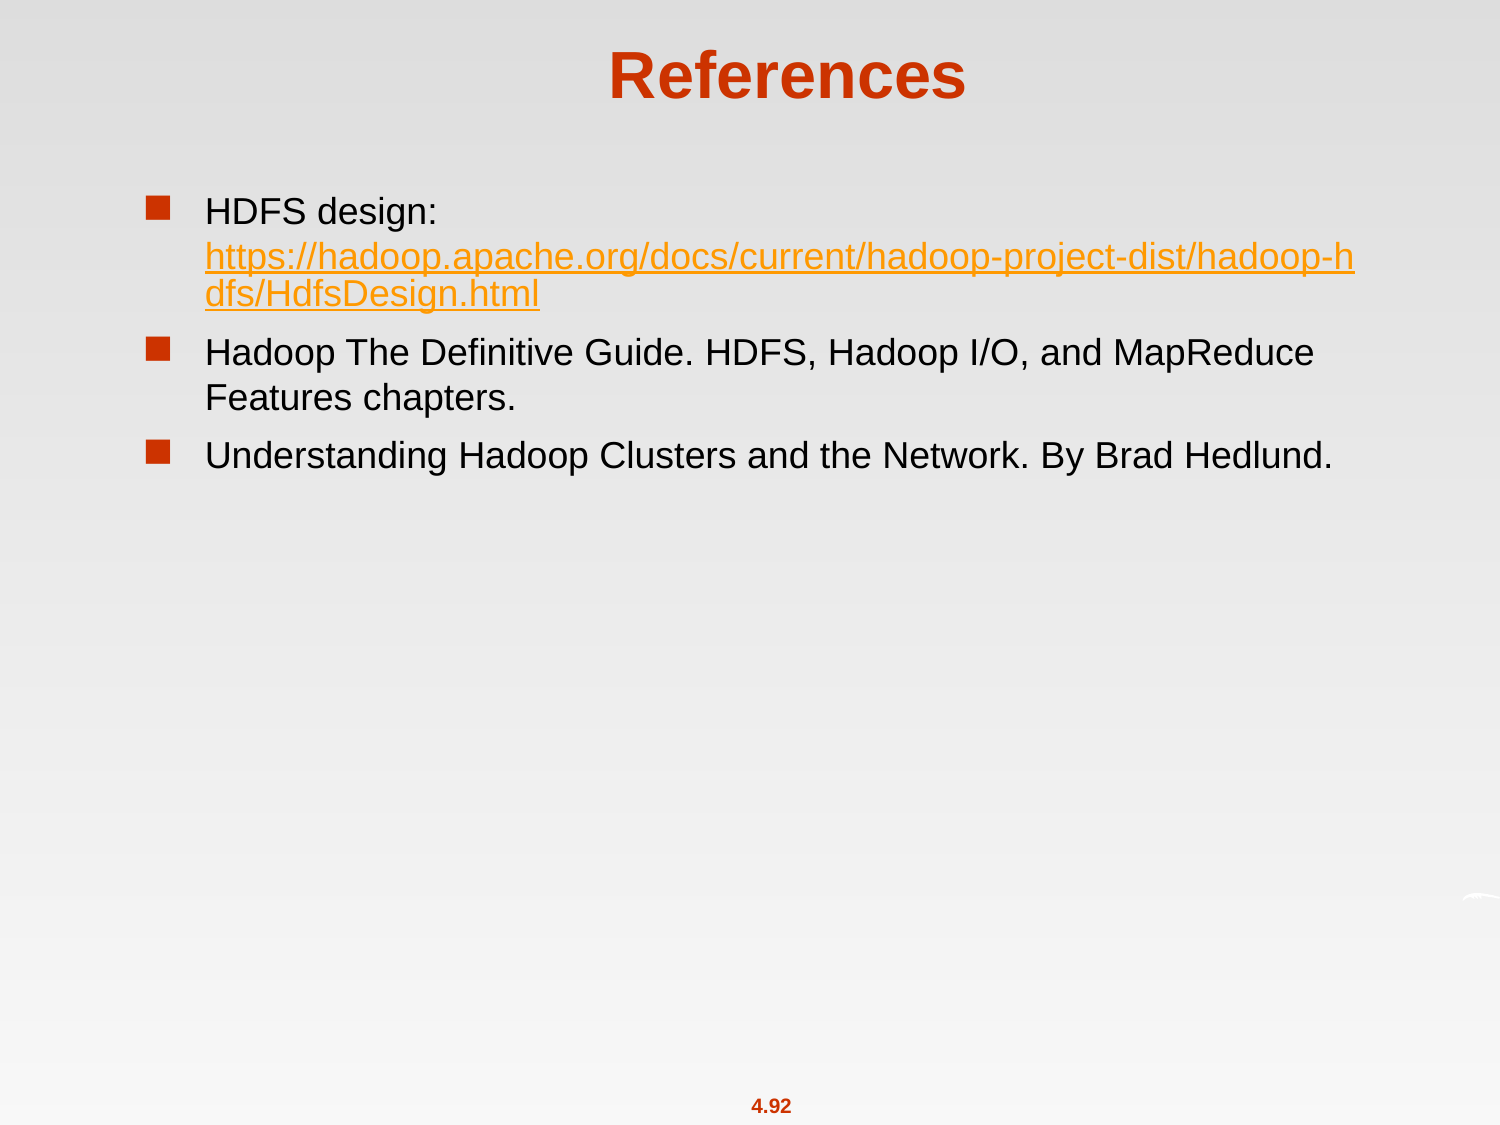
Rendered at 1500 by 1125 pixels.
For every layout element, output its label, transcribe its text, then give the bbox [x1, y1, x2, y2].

list HDFS design: https://hadoop.apache.org/docs/current/hadoop-project-dist/hadoop-hdfs/HdfsDesign.html Hadoop The Definitive Guide. HDFS, Hadoop I/O, and MapReduce Features chapters. Understanding Hadoop Clusters and the Network. By Brad Hedlund. [133, 179, 1391, 984]
title References [126, 19, 1451, 120]
